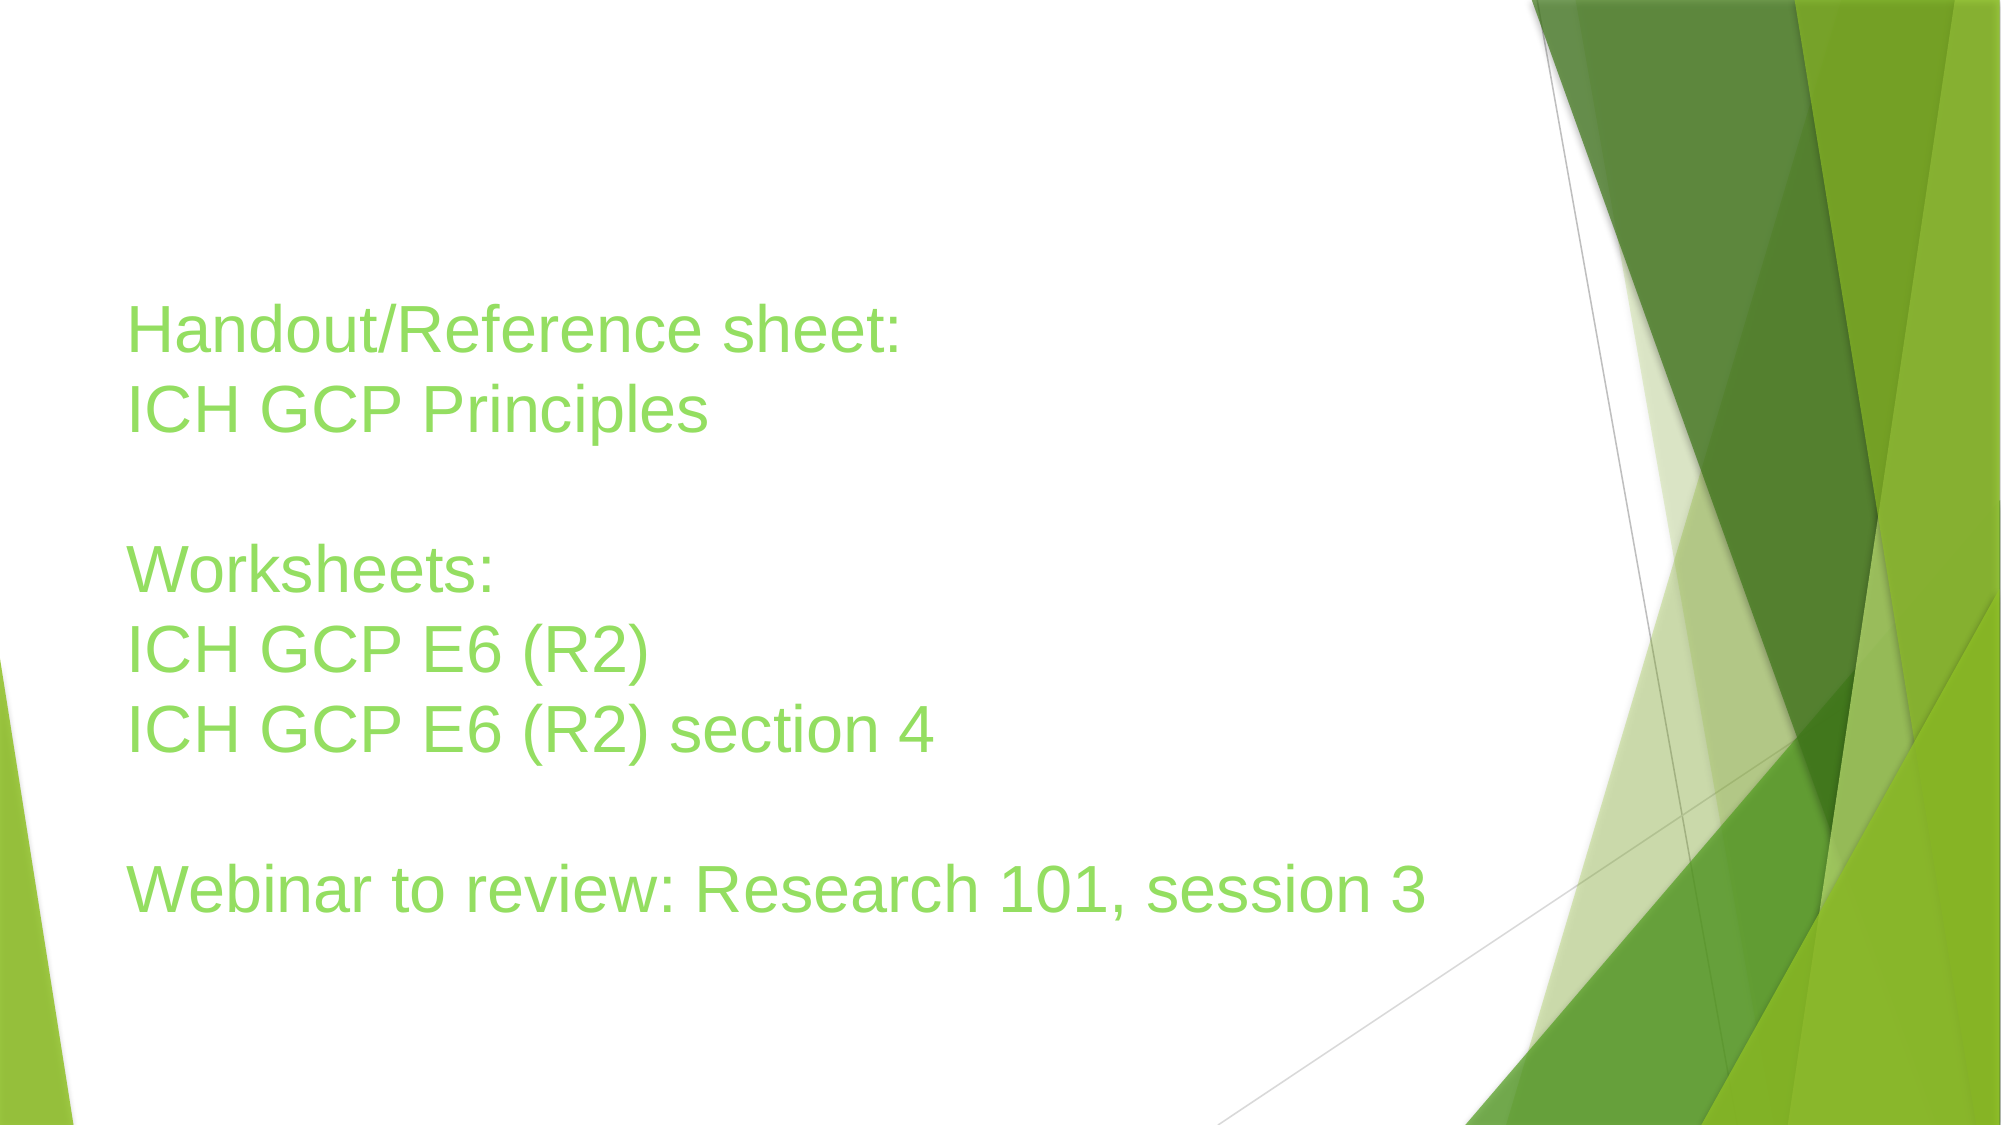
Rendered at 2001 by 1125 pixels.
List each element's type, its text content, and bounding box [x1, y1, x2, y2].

text_box Handout/Reference sheet: ICH GCP Principles Worksheets: ICH GCP E6 (R2) ICH GCP E6 (R2) section 4 Webinar to review: Research 101, session 3 [111, 188, 1611, 934]
